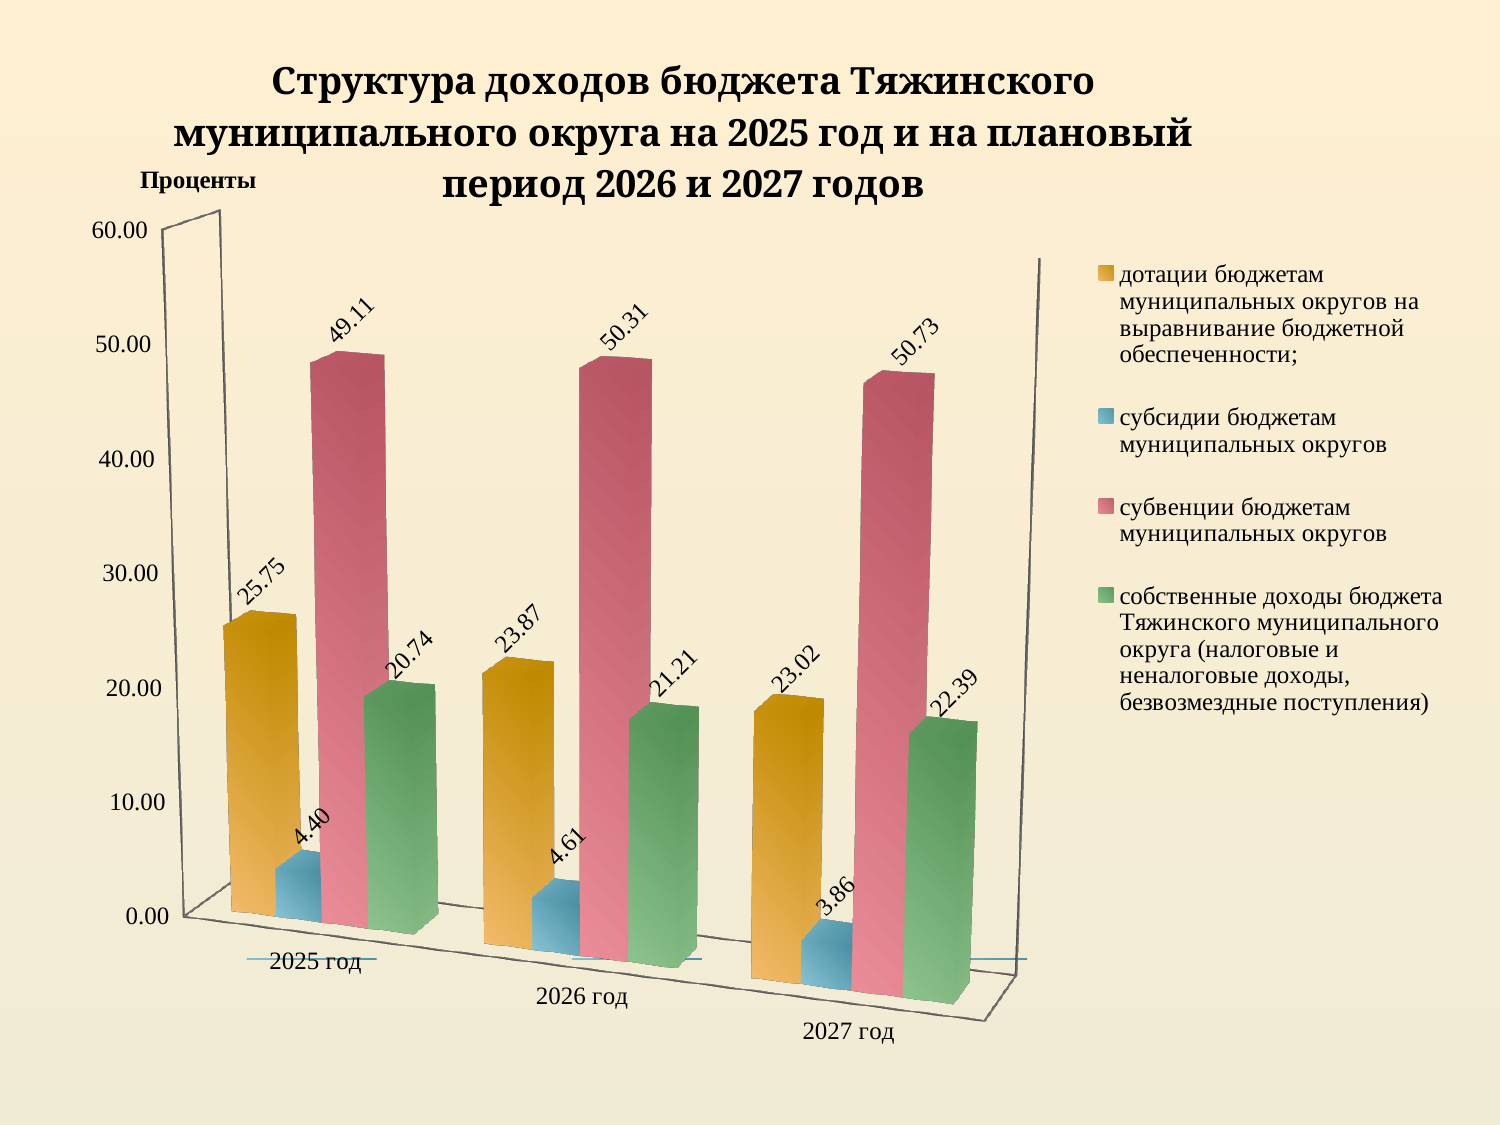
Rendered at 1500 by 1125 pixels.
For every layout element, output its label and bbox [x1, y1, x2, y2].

chart [0, 22, 1500, 1103]
